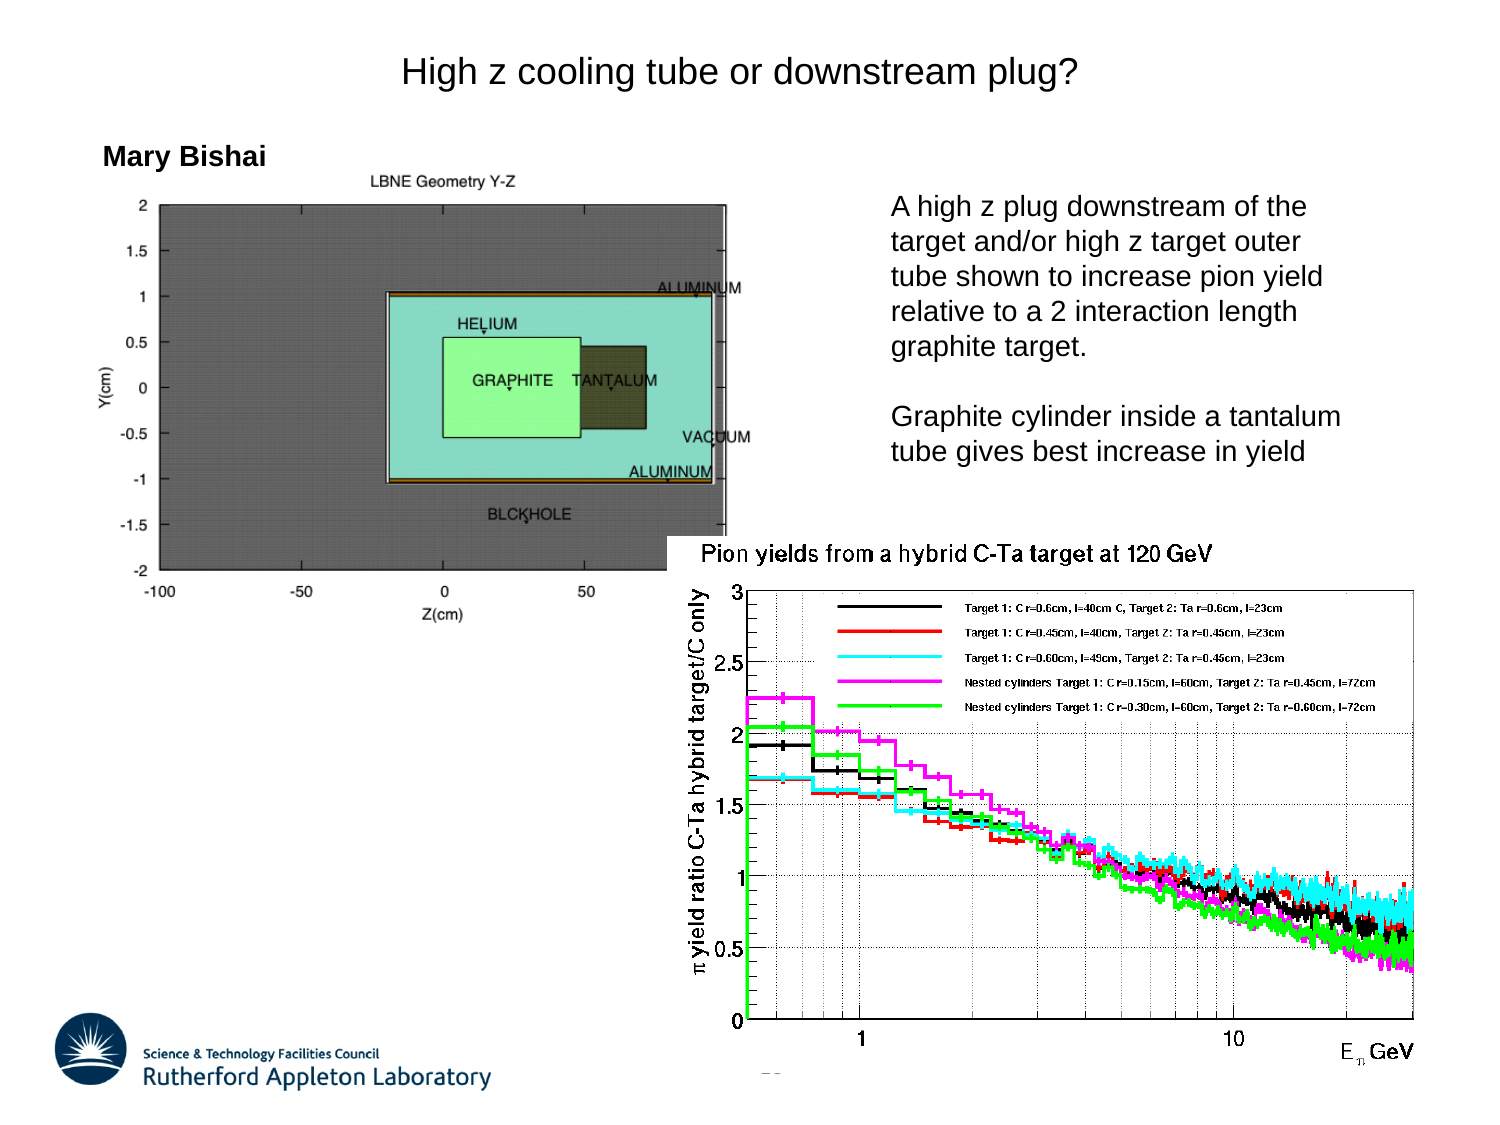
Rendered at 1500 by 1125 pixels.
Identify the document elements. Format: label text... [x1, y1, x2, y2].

text_box A high z plug downstream of the target and/or high z target outer tube shown to increase pion yield relative to a 2 interaction length graphite target. Graphite cylinder inside a tantalum tube gives best increase in yield [876, 180, 1379, 475]
text_box High z cooling tube or downstream plug? [386, 40, 1094, 100]
picture [53, 1011, 491, 1091]
picture [35, 102, 1470, 1073]
